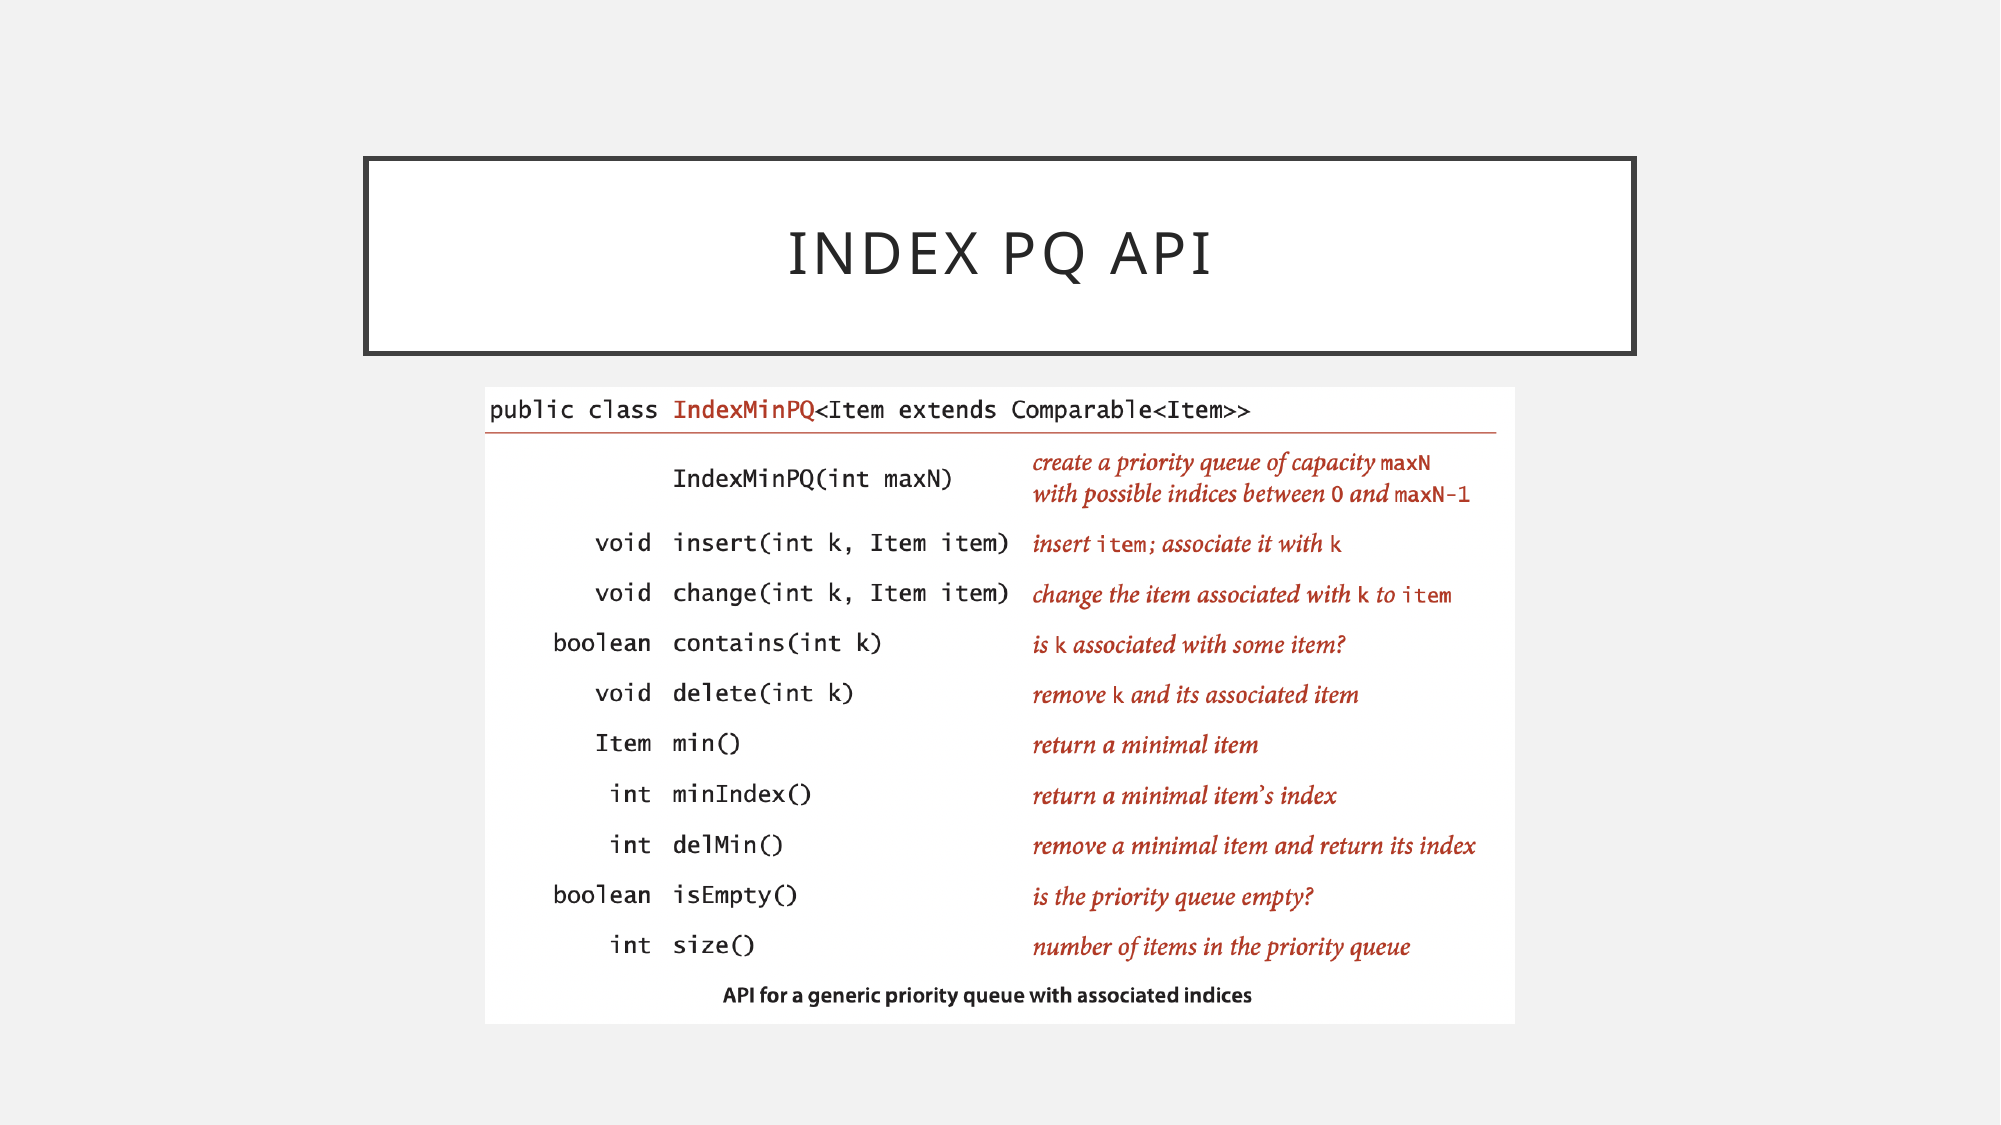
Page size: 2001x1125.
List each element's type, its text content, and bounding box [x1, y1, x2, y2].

title Index PQ API [363, 156, 1637, 356]
picture [484, 387, 1515, 1024]
